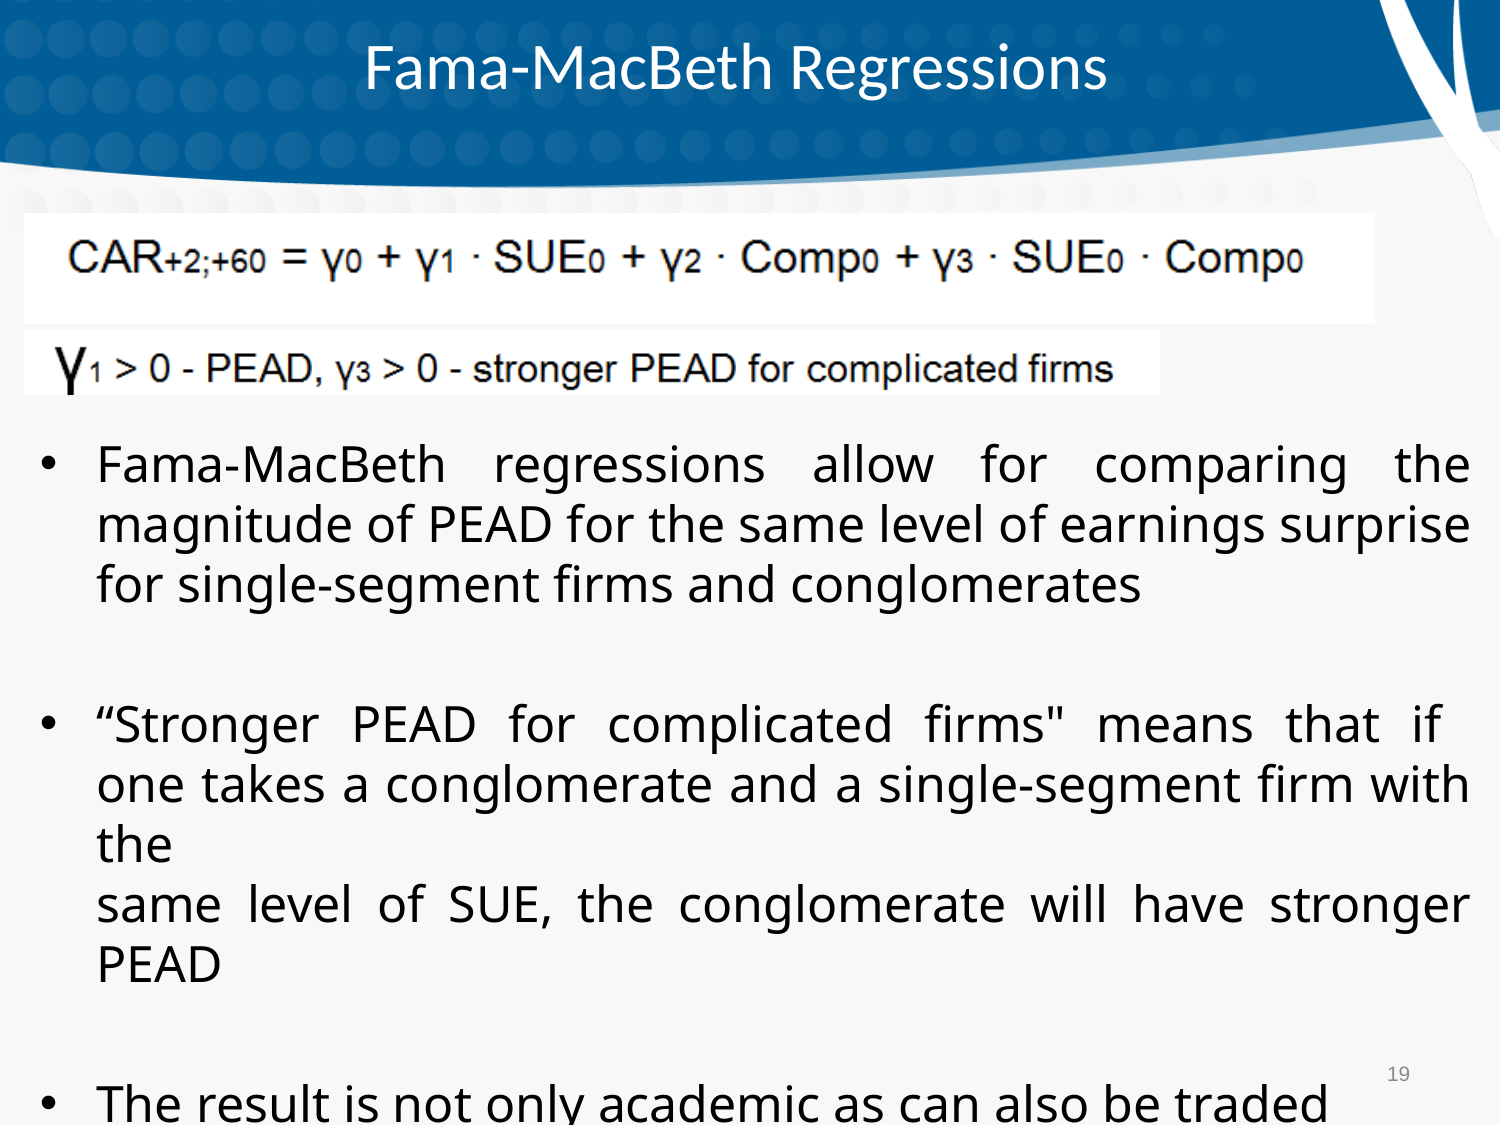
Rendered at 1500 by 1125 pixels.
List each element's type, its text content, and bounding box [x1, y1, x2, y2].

picture [24, 330, 1160, 396]
list Fama-MacBeth regressions allow for comparing the magnitude of PEAD for the same level of earnings surprise for single-segment firms and conglomerates “Stronger PEAD for complicated firms" means that if one takes a conglomerate and a single-segment firm with the same level of SUE, the conglomerate will have stronger PEAD The result is not only academic as can also be traded [24, 425, 1488, 1100]
title Fama-MacBeth Regressions [24, 0, 1449, 125]
picture [0, 0, 1500, 325]
